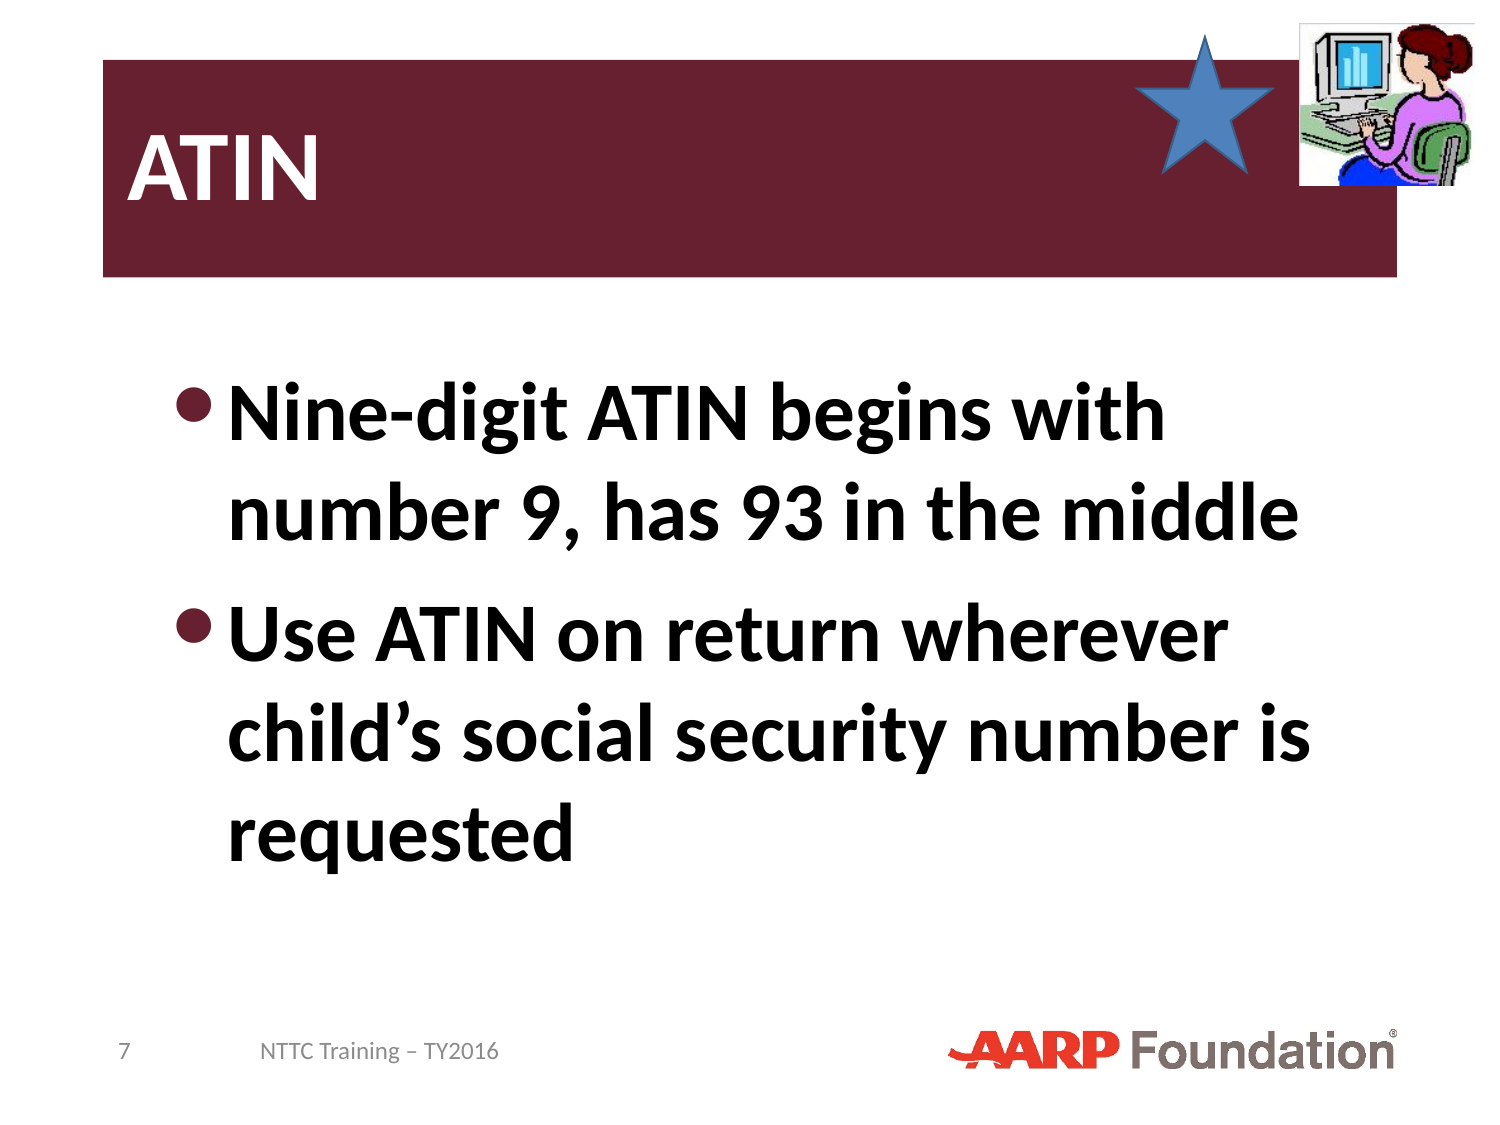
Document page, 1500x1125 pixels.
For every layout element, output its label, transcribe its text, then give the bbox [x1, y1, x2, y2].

picture [948, 1029, 1397, 1069]
list Nine-digit ATIN begins with number 9, has 93 in the middle Use ATIN on return wherever child’s social security number is requested [156, 350, 1394, 988]
slide_number 7 [103, 1019, 208, 1080]
picture [1299, 23, 1475, 186]
footer NTTC Training – TY2016 [245, 1019, 812, 1080]
title ATIN [103, 59, 1397, 278]
text_box [1134, 33, 1276, 175]
